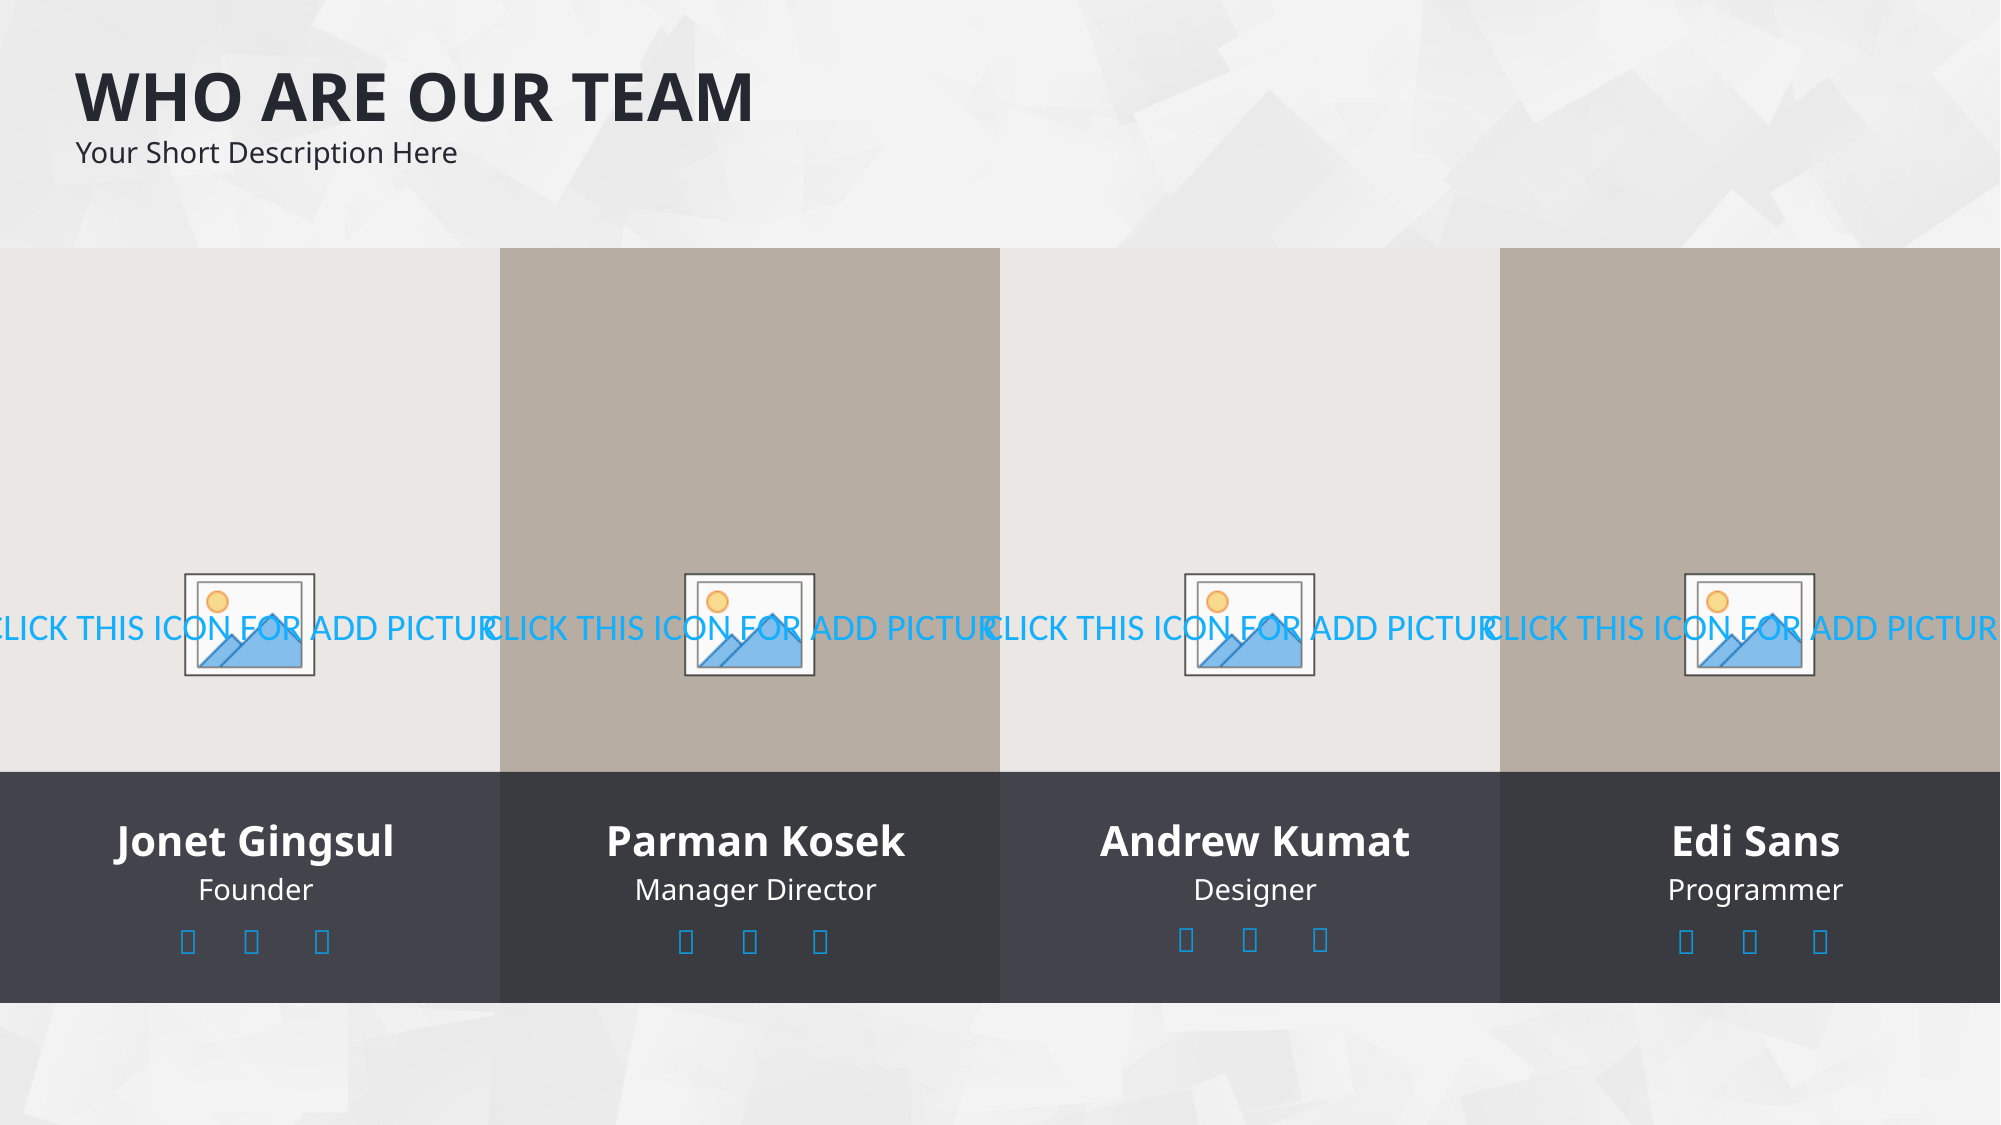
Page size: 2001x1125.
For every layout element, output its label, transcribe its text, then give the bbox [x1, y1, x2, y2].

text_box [563, 807, 948, 970]
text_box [73, 807, 438, 970]
picture [0, 0, 2001, 1125]
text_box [1053, 807, 1458, 968]
list WHO ARE OUR TEAM [60, 42, 1000, 130]
list Your Short Description Here [60, 130, 1000, 180]
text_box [1576, 807, 1935, 970]
